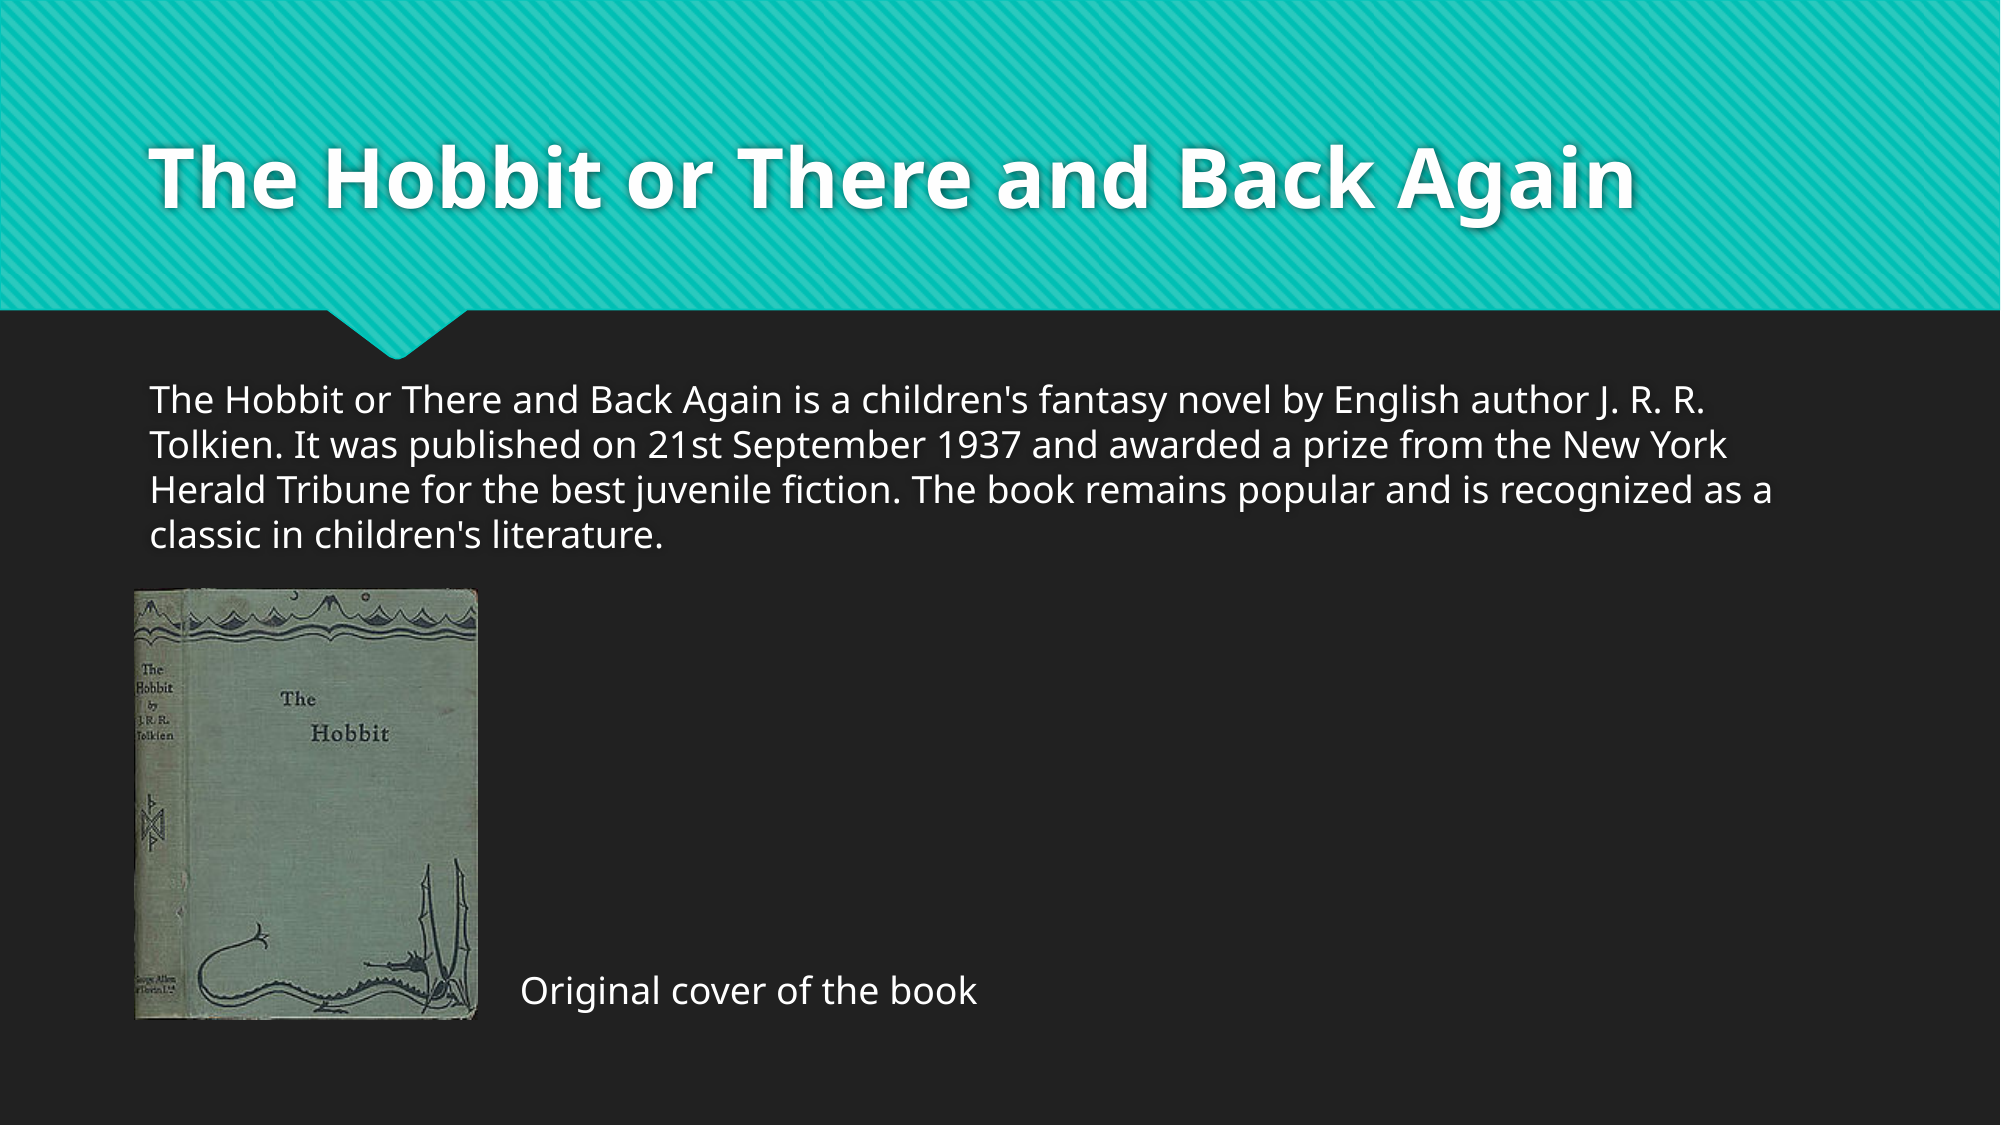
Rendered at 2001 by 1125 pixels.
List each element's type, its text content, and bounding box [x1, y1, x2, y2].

picture [134, 588, 479, 1021]
list The Hobbit or There and Back Again is a children's fantasy novel by English author J. R. R. Tolkien. It was published on 21st September 1937 and awarded a prize from the New York Herald Tribune for the best juvenile fiction. The book remains popular and is recognized as a classic in children's literature. [134, 364, 1866, 568]
text_box Original cover of the book [505, 959, 994, 1019]
title The Hobbit or There and Back Again [132, 73, 1868, 233]
